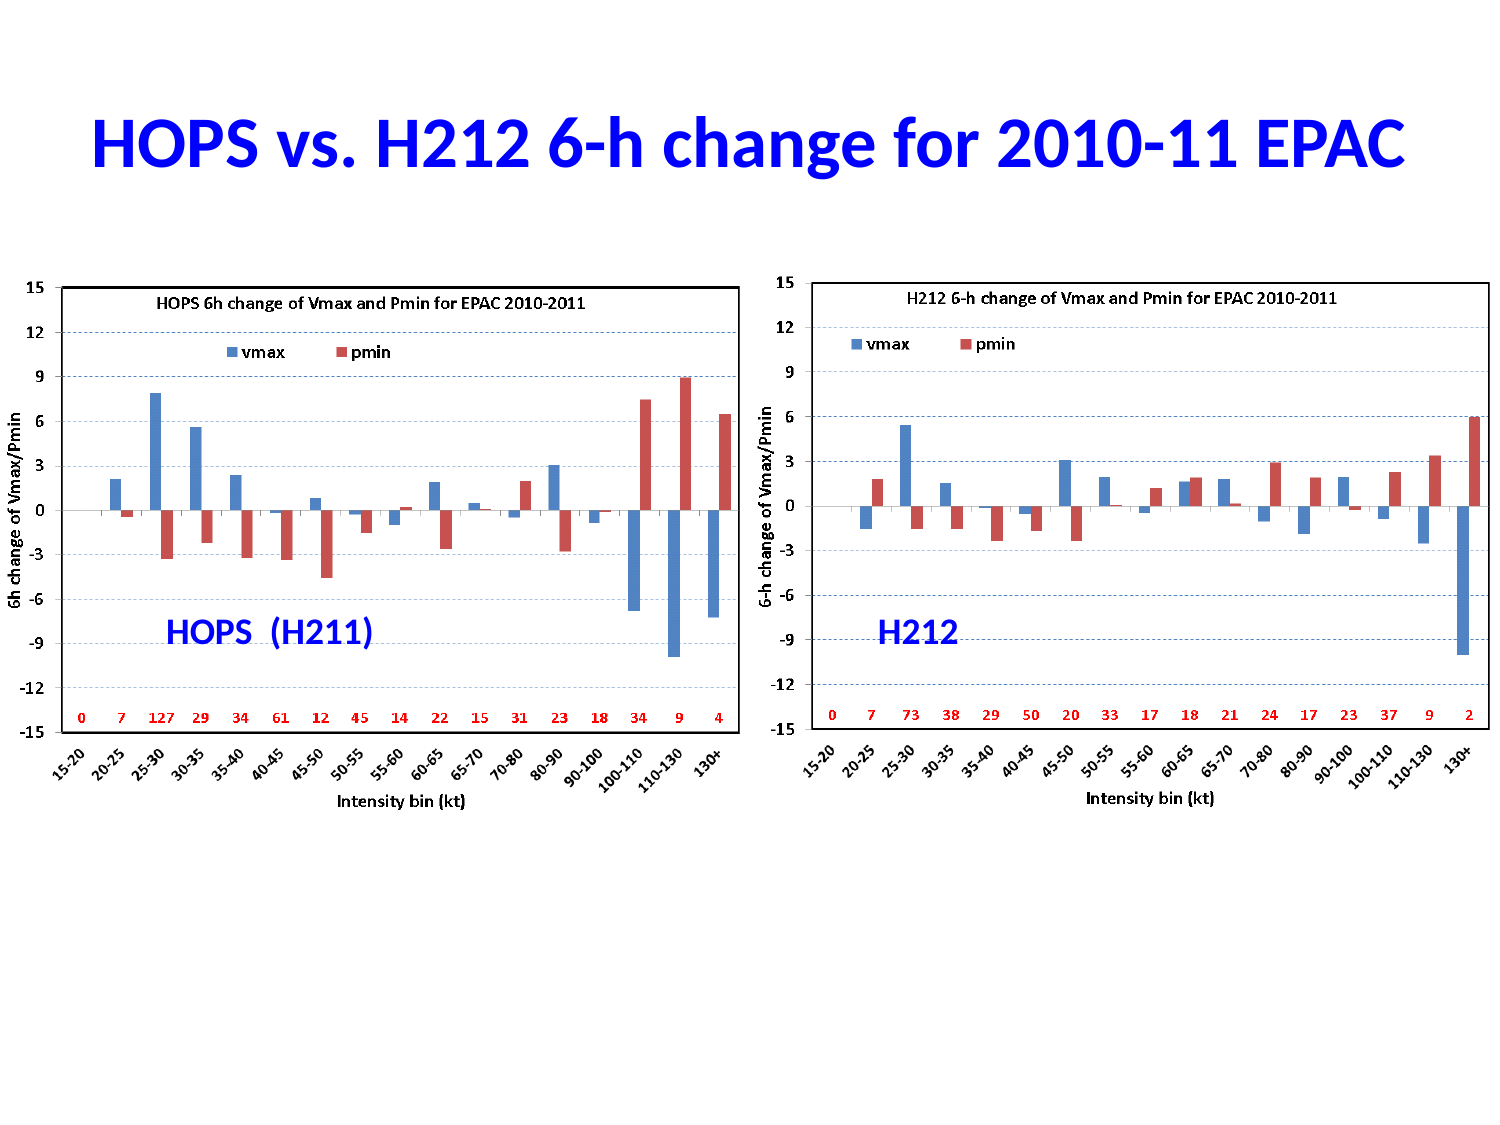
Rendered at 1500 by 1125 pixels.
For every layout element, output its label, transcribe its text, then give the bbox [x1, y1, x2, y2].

picture [0, 262, 1500, 813]
title HOPS vs. H212 6-h change for 2010-11 EPAC [75, 45, 1425, 233]
